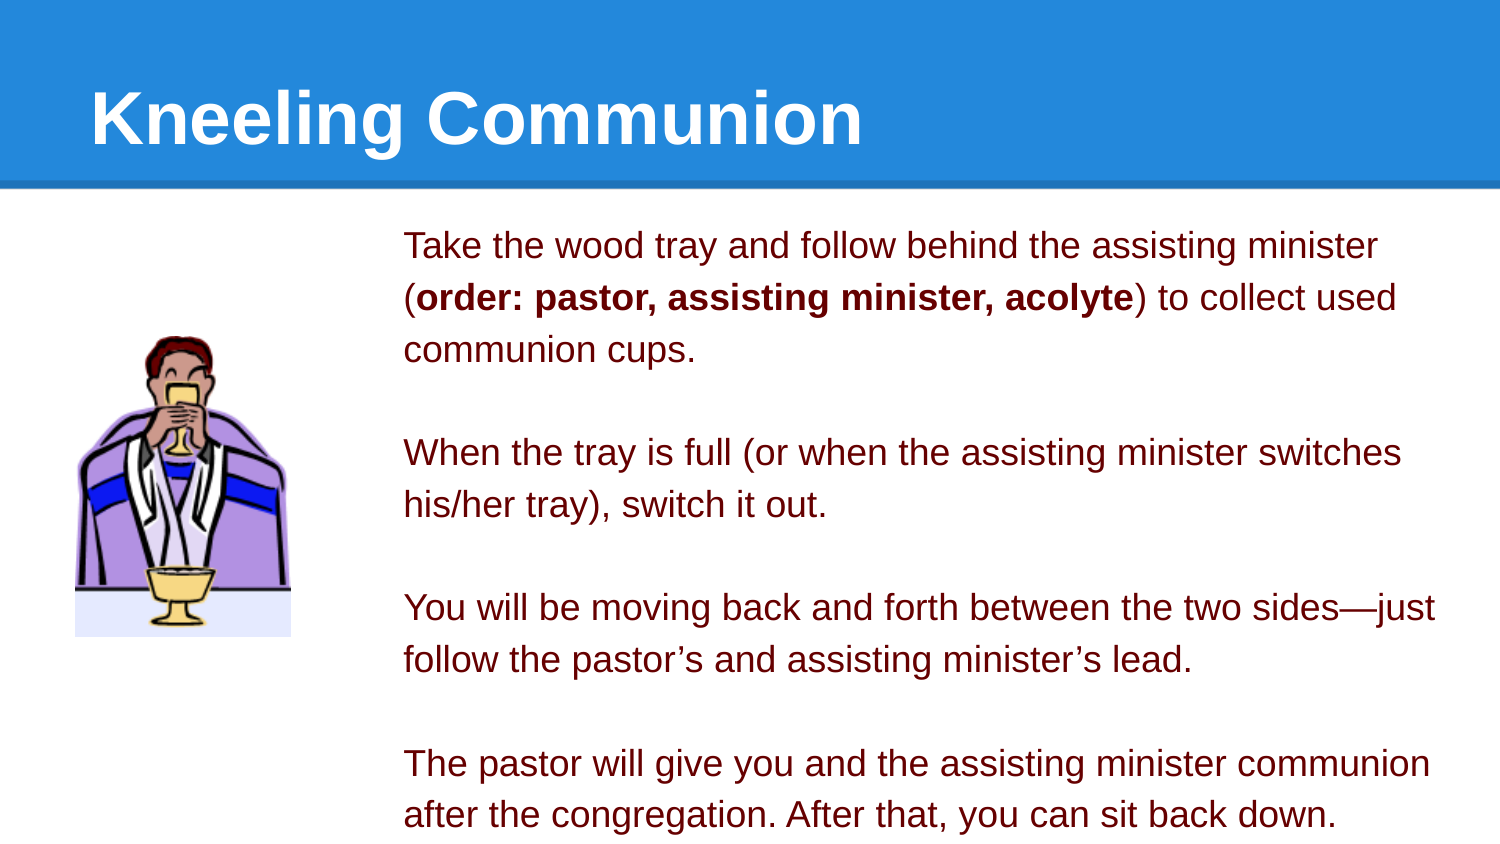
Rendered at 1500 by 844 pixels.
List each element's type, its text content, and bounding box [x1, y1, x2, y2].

picture [74, 336, 291, 638]
list Take the wood tray and follow behind the assisting minister (order: pastor, assisting minister, acolyte) to collect used communion cups. When the tray is full (or when the assisting minister switches his/her tray), switch it out. You will be moving back and forth between the two sides—just follow the pastor’s and assisting minister’s lead. The pastor will give you and the assisting minister communion after the congregation. After that, you can sit back down. [163, 199, 1500, 844]
title Kneeling Communion [75, 33, 1425, 175]
